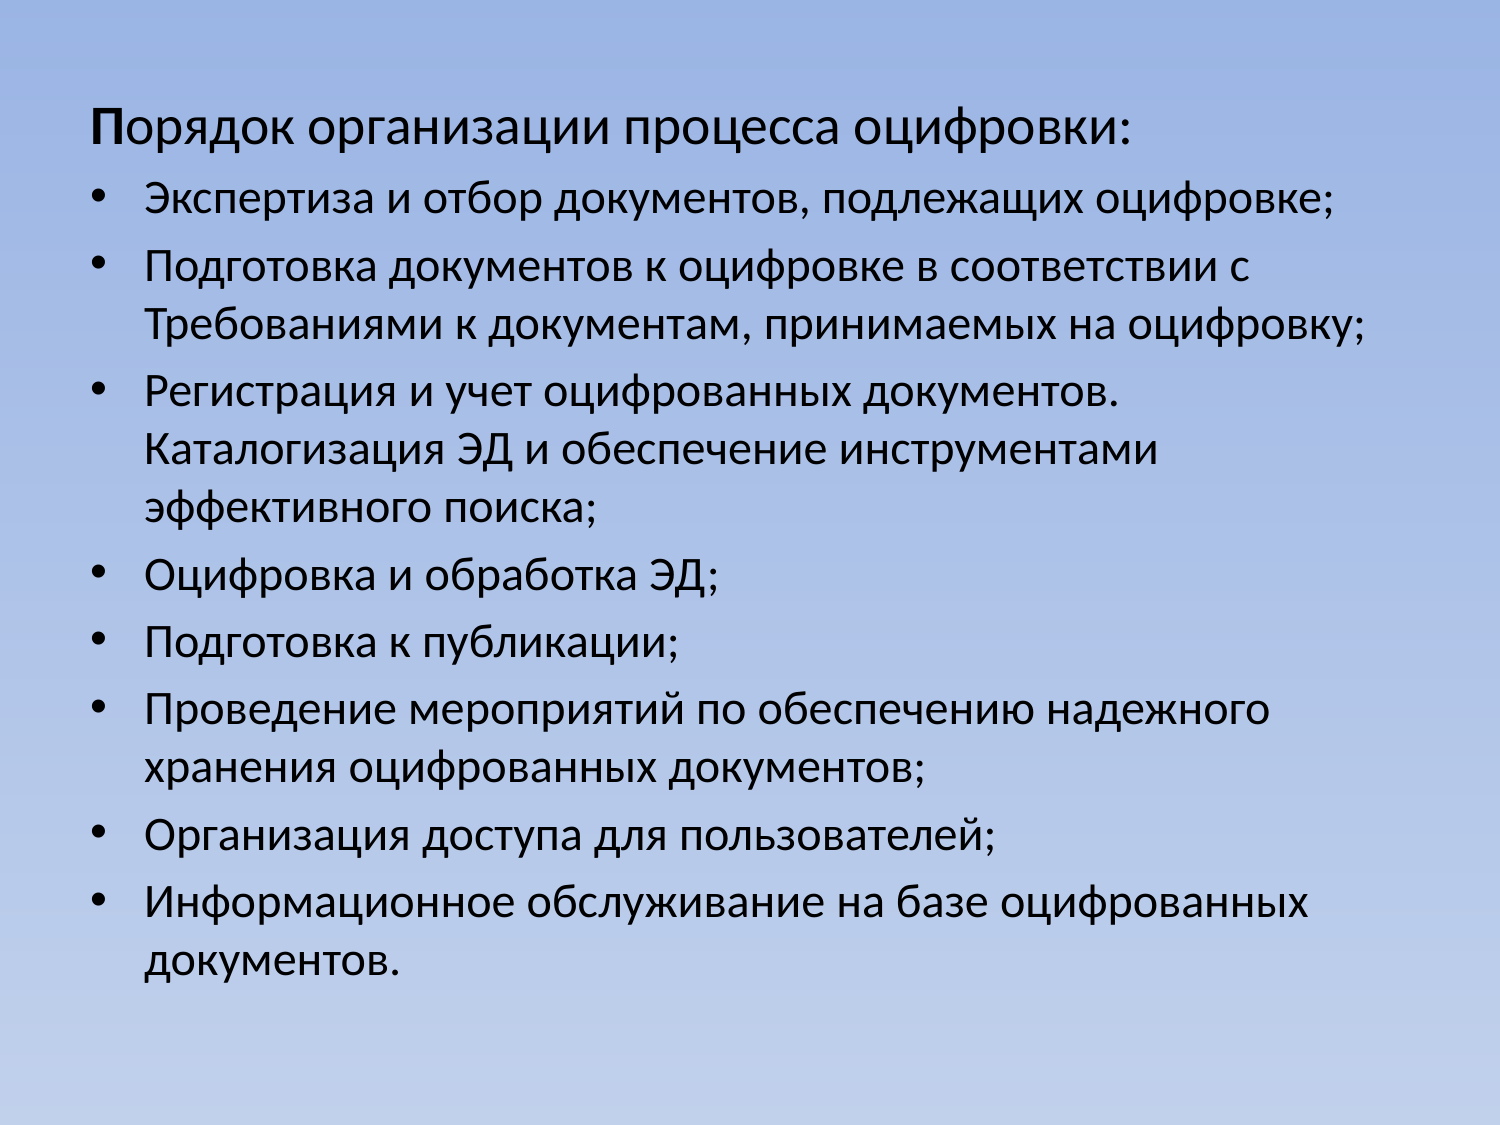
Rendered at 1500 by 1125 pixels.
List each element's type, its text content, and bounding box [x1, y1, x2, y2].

list Порядок организации процесса оцифровки: Экспертиза и отбор документов, подлежащих оцифровке; Подготовка документов к оцифровке в соответствии с Требованиями к документам, принимаемых на оцифровку; Регистрация и учет оцифрованных документов. Каталогизация ЭД и обеспечение инструментами эффективного поиска; Оцифровка и обработка ЭД; Подготовка к публикации; Проведение мероприятий по обеспечению надежного хранения оцифрованных документов; Организация доступа для пользователей; Информационное обслуживание на базе оцифрованных документов. [75, 82, 1425, 1005]
